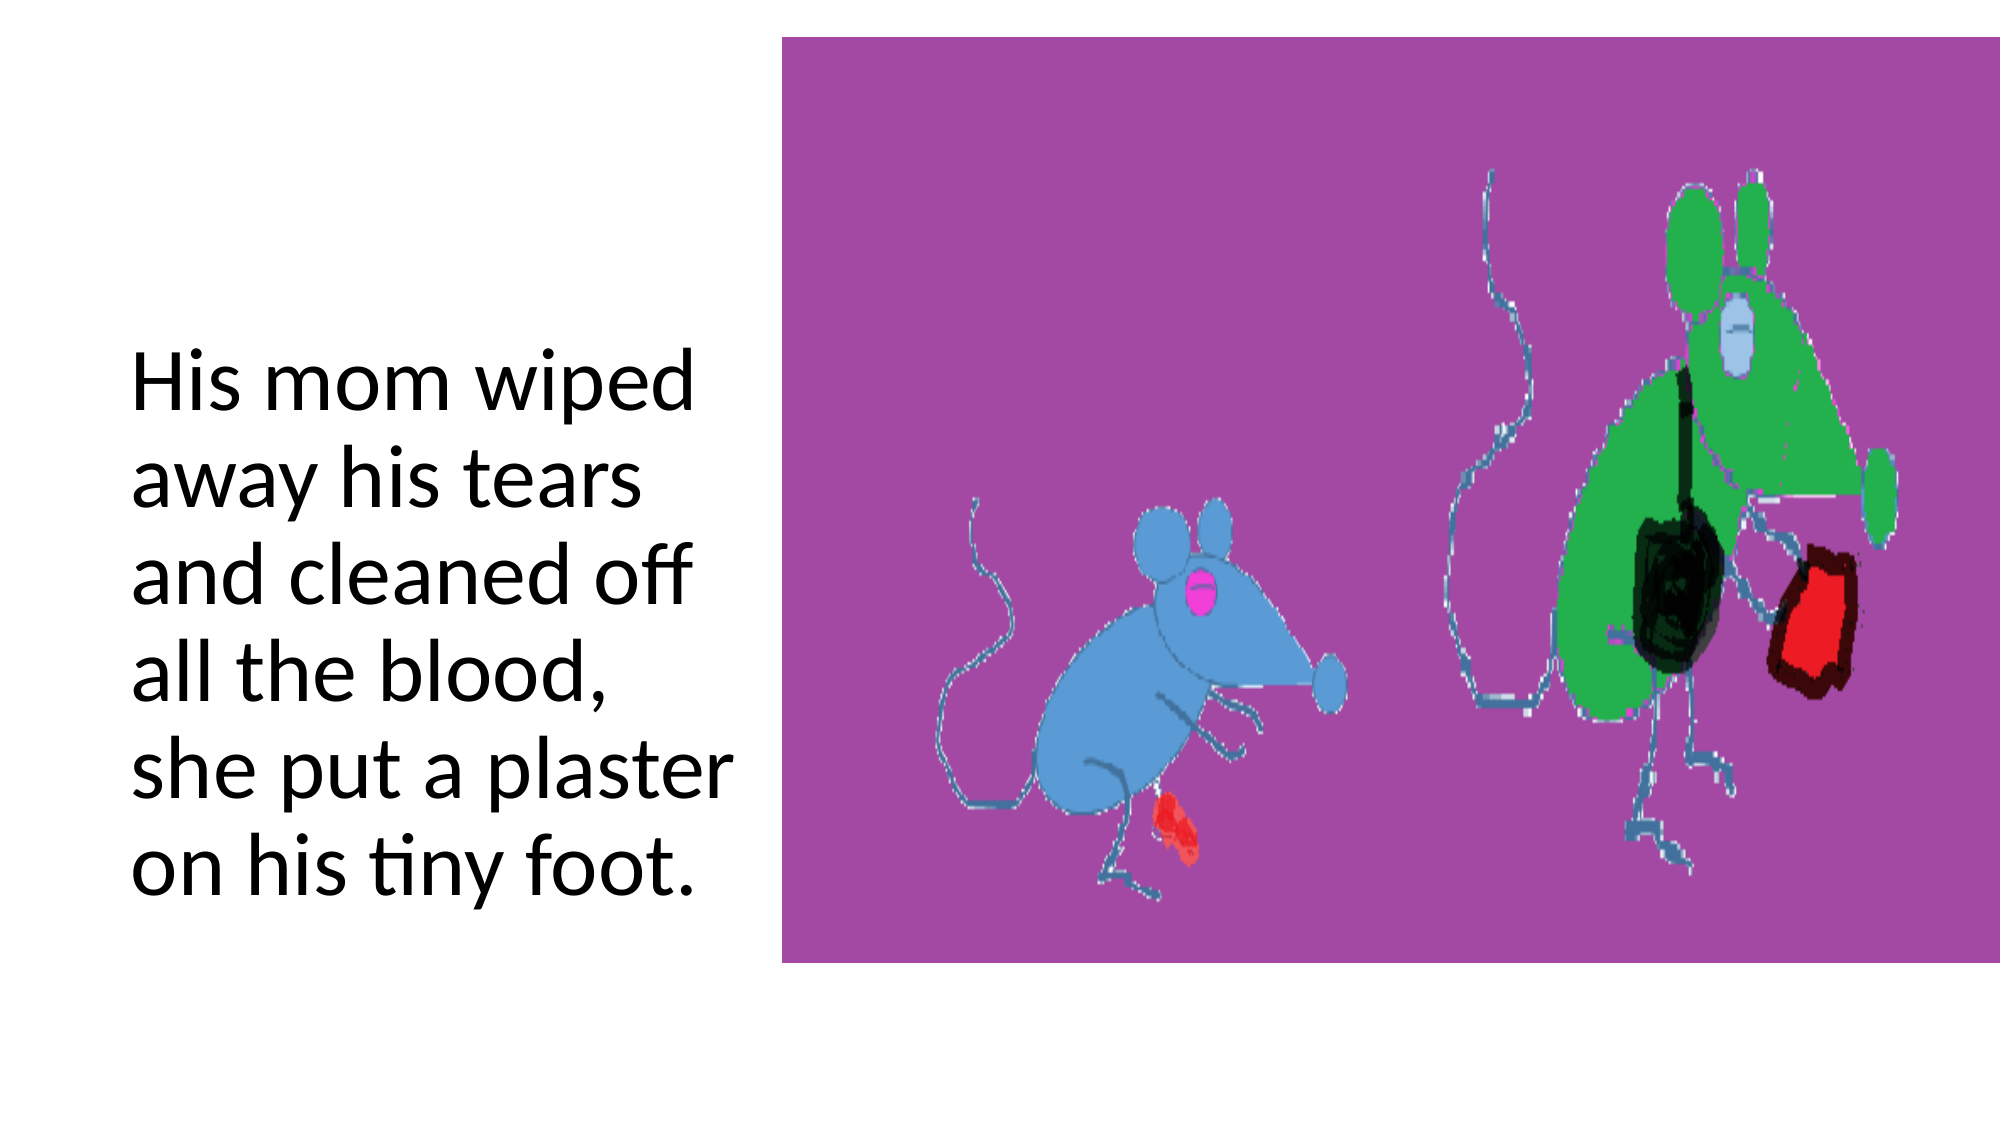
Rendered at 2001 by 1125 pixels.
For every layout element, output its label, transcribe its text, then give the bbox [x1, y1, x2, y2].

list His mom wiped away his tears and cleaned off all the blood, she put a plaster on his tiny foot. [115, 324, 761, 1007]
picture [782, 36, 2000, 963]
